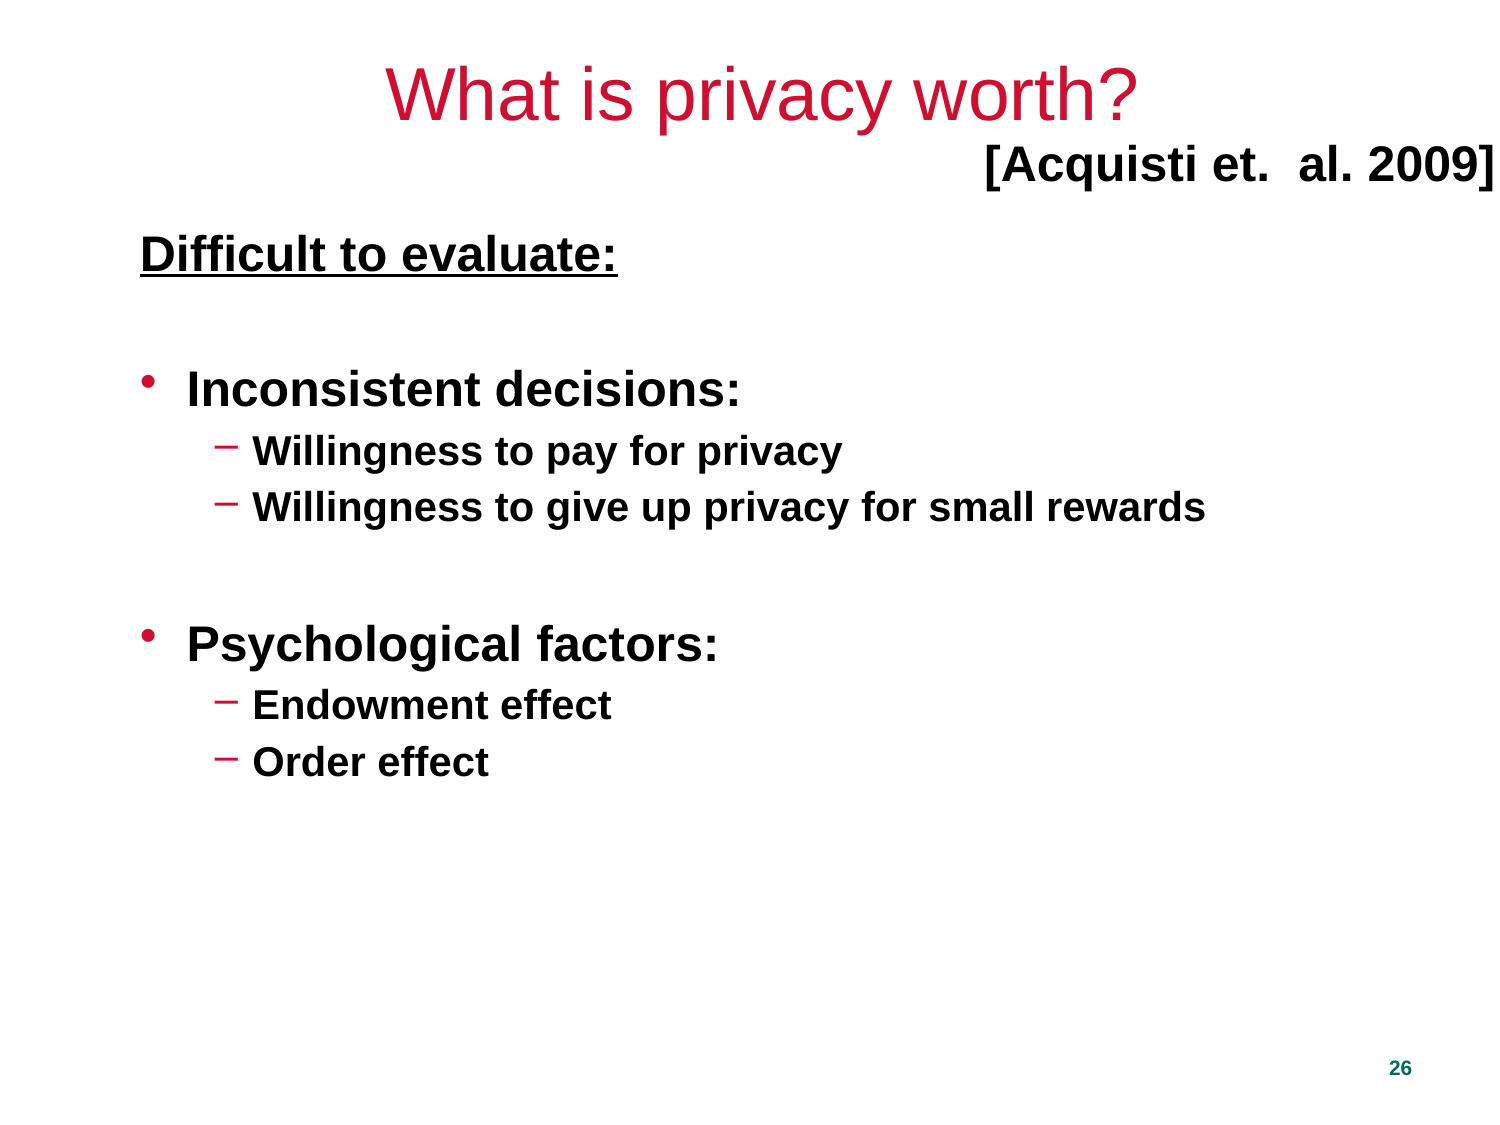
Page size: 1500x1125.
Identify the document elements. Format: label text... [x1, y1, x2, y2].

text_box [Acquisti et. al. 2009] [969, 124, 1500, 199]
list Difficult to evaluate: Inconsistent decisions: Willingness to pay for privacy Willingness to give up privacy for small rewards Psychological factors: Endowment effect Order effect [125, 221, 1388, 1050]
title What is privacy worth? [174, 37, 1350, 157]
